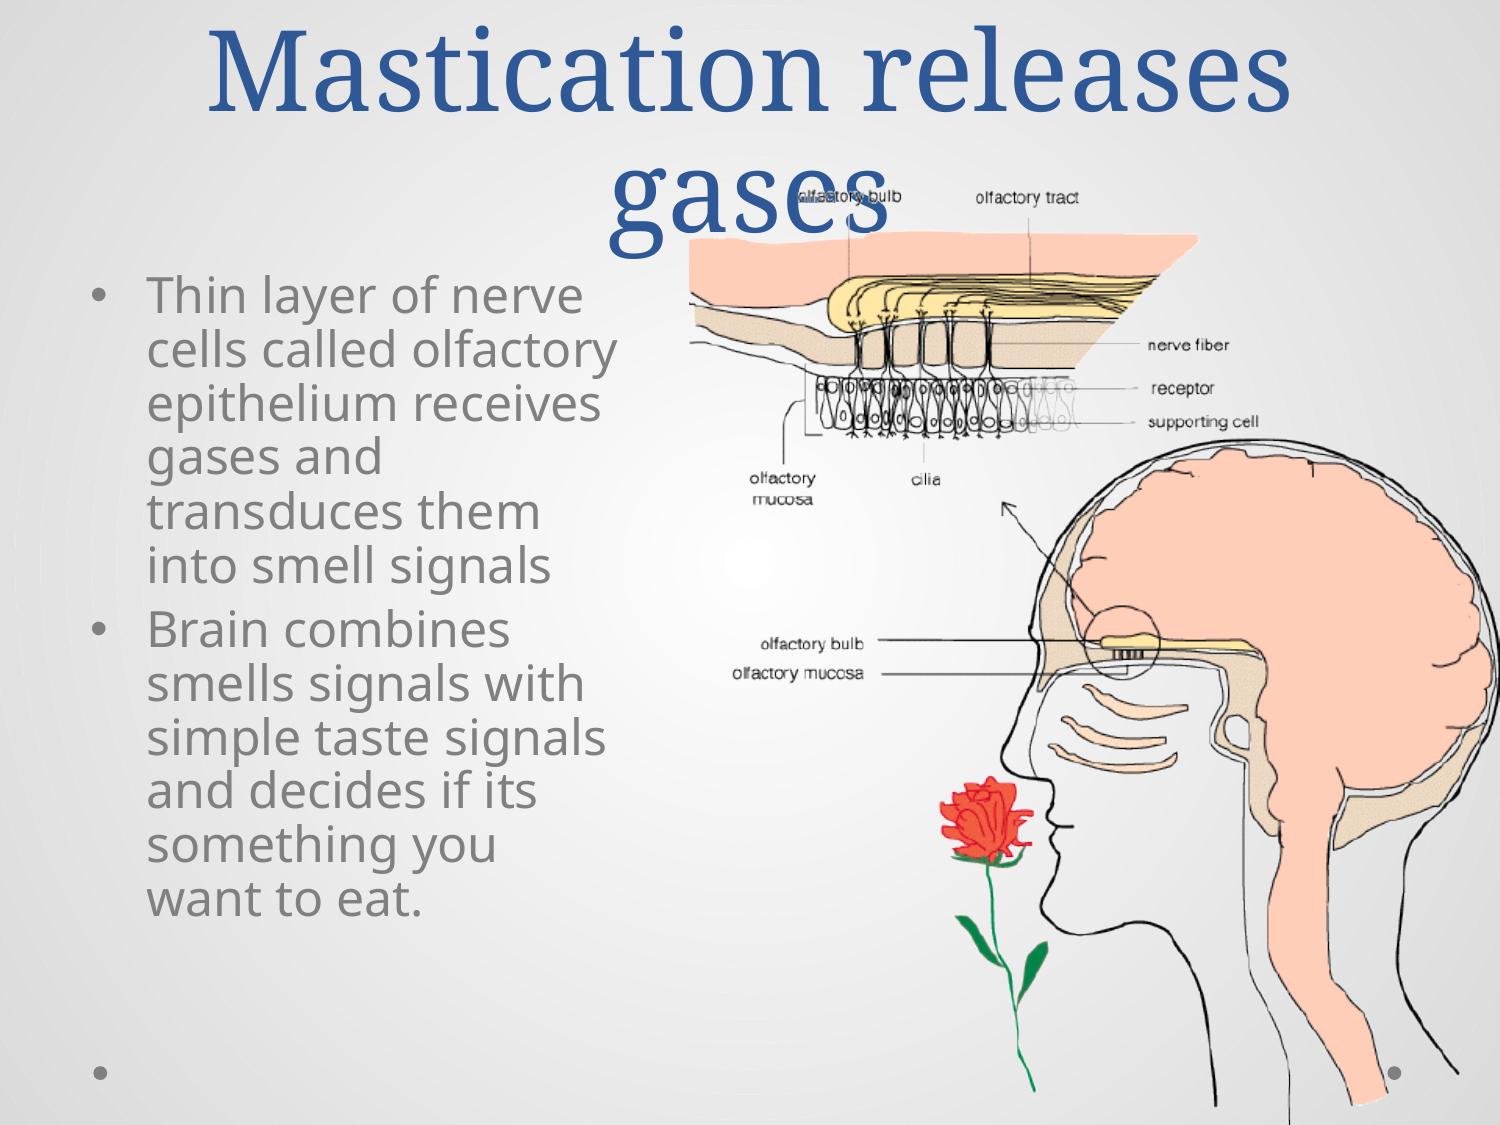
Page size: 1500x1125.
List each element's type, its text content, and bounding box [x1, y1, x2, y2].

title Mastication releases gases [75, 0, 1425, 263]
list Thin layer of nerve cells called olfactory epithelium receives gases and transduces them into smell signals Brain combines smells signals with simple taste signals and decides if its something you want to eat. [75, 262, 638, 1005]
picture [688, 135, 1500, 1125]
